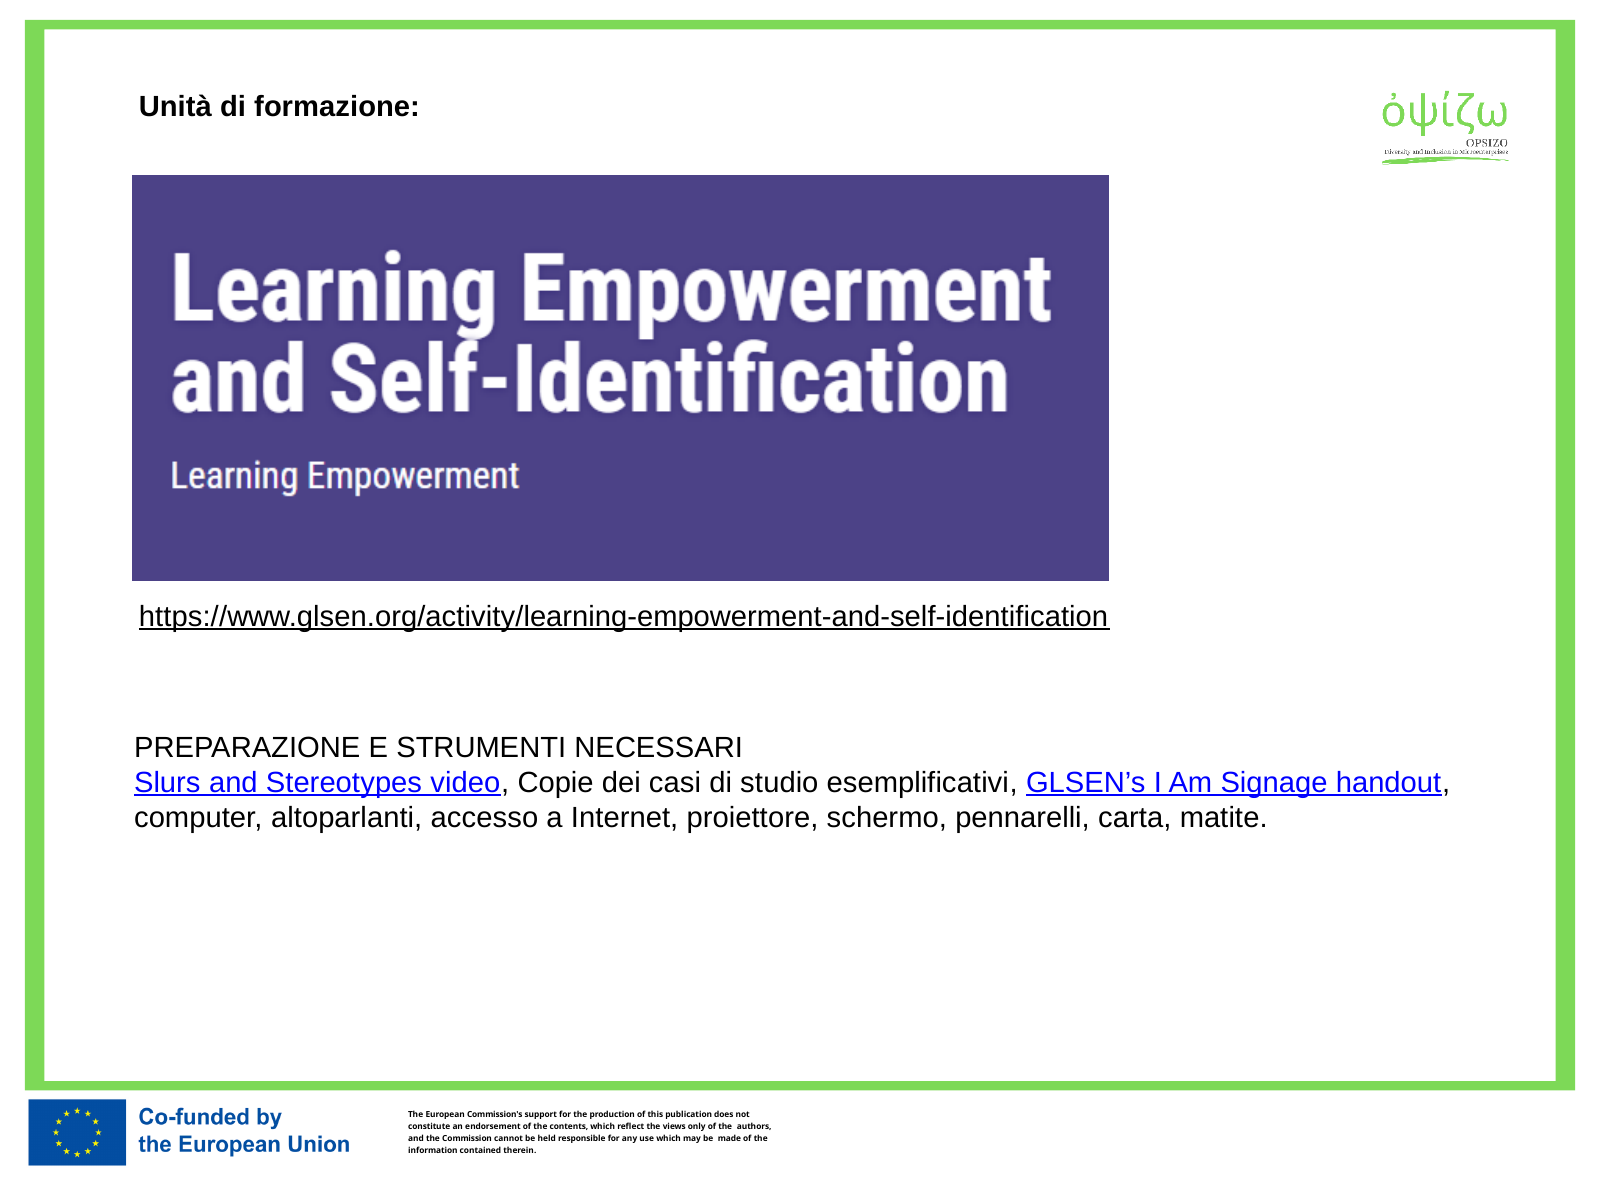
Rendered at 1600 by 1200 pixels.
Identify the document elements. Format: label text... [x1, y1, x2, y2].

text_box Unità di formazione: [124, 79, 675, 130]
text_box [24, 19, 1576, 1091]
text_box https://www.glsen.org/activity/learning-empowerment-and-self-identification [124, 555, 1476, 640]
text_box PREPARAZIONE E STRUMENTI NECESSARI Slurs and Stereotypes video, Copie dei casi di studio esemplificativi, GLSEN’s I Am Signage handout, computer, altoparlanti, accesso a Internet, proiettore, schermo, pennarelli, carta, matite. [119, 720, 1511, 841]
picture [1380, 71, 1511, 202]
picture [132, 175, 1110, 581]
picture [24, 1095, 374, 1170]
text_box The European Commission's support for the production of this publication does not constitute an endorsement of the contents, which reflect the views only of the authors, and the Commission cannot be held responsible for any use which may be made of the information contained therein. [406, 1105, 788, 1156]
